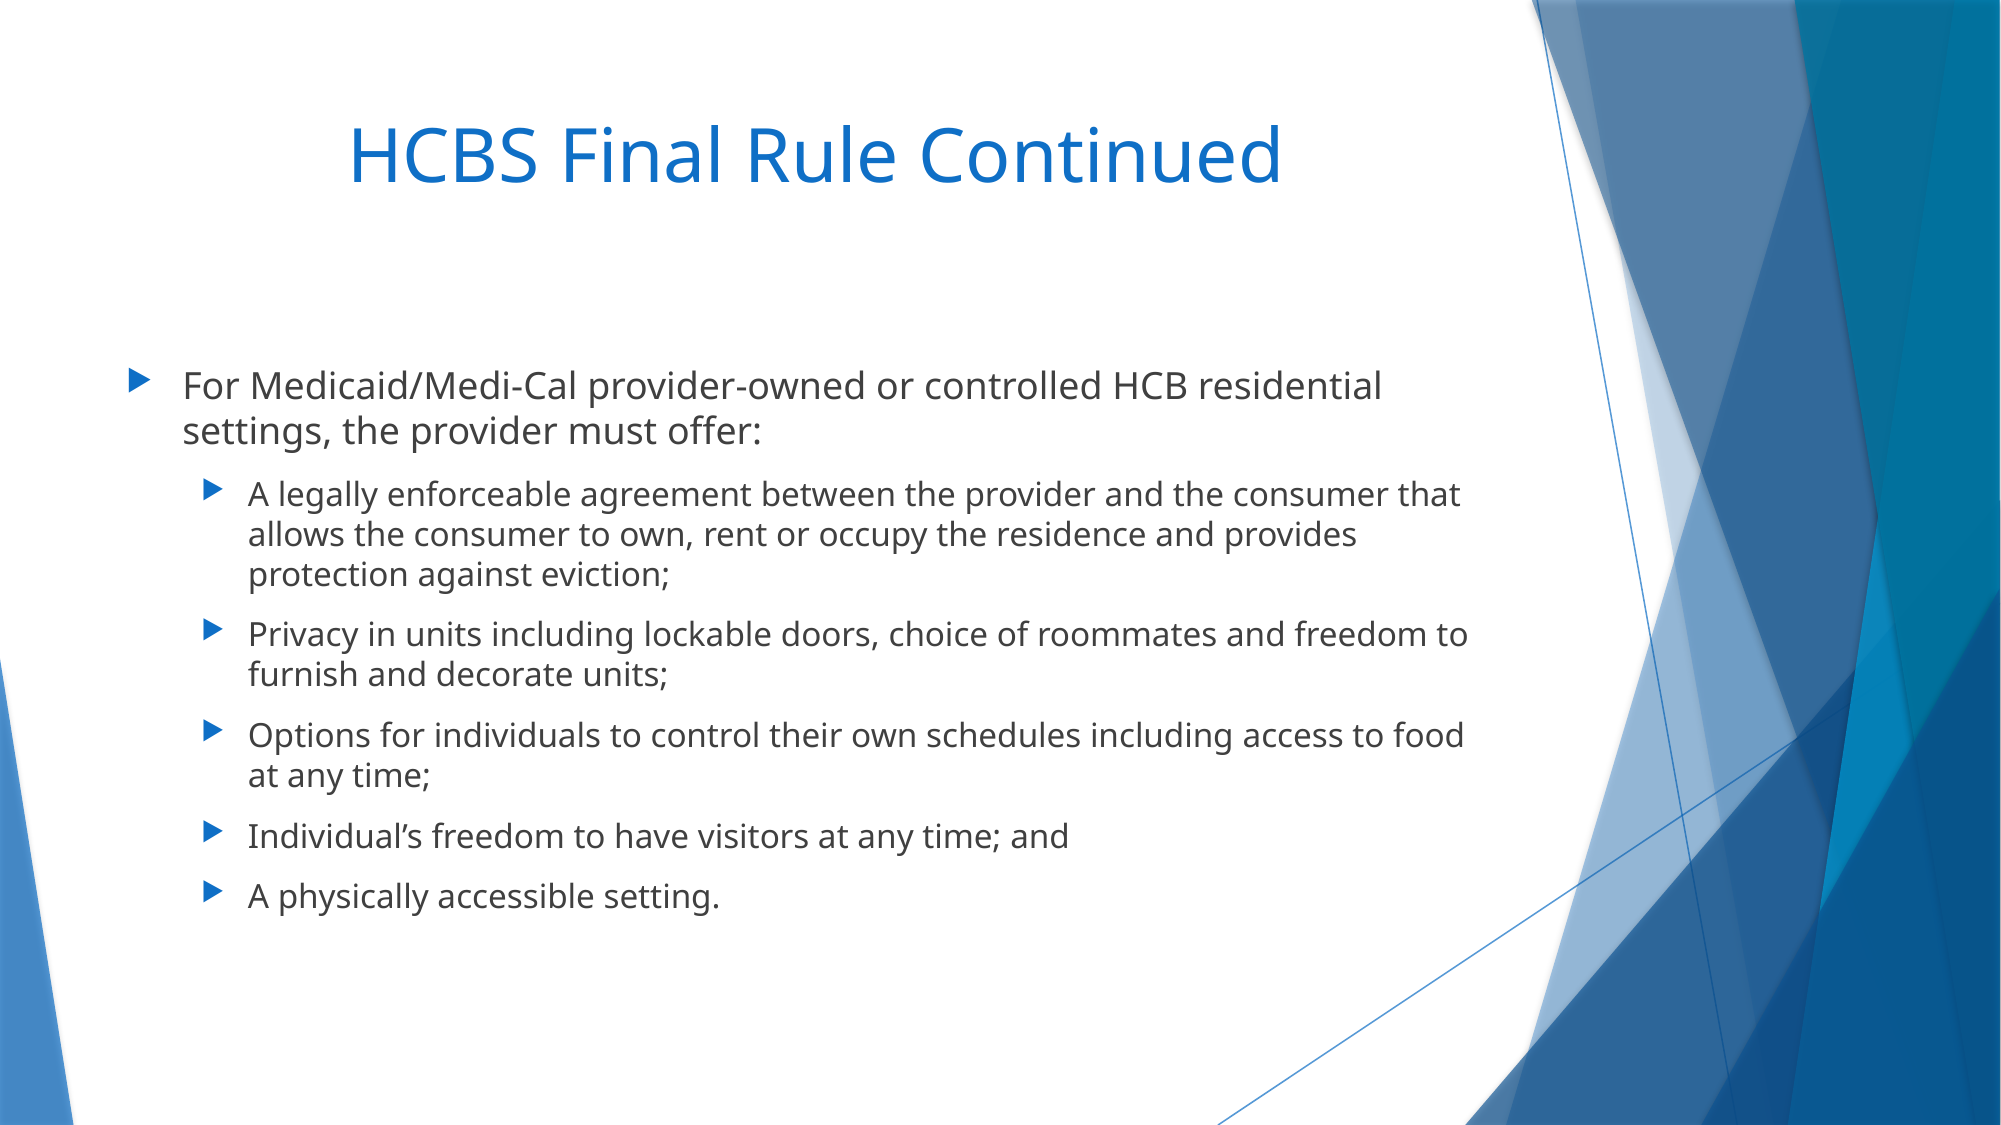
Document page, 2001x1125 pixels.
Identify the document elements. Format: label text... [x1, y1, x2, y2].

title HCBS Final Rule Continued [111, 99, 1522, 317]
list For Medicaid/Medi-Cal provider-owned or controlled HCB residential settings, the provider must offer: A legally enforceable agreement between the provider and the consumer that allows the consumer to own, rent or occupy the residence and provides protection against eviction; Privacy in units including lockable doors, choice of roommates and freedom to furnish and decorate units; Options for individuals to control their own schedules including access to food at any time; Individual’s freedom to have visitors at any time; and A physically accessible setting. [111, 354, 1522, 992]
